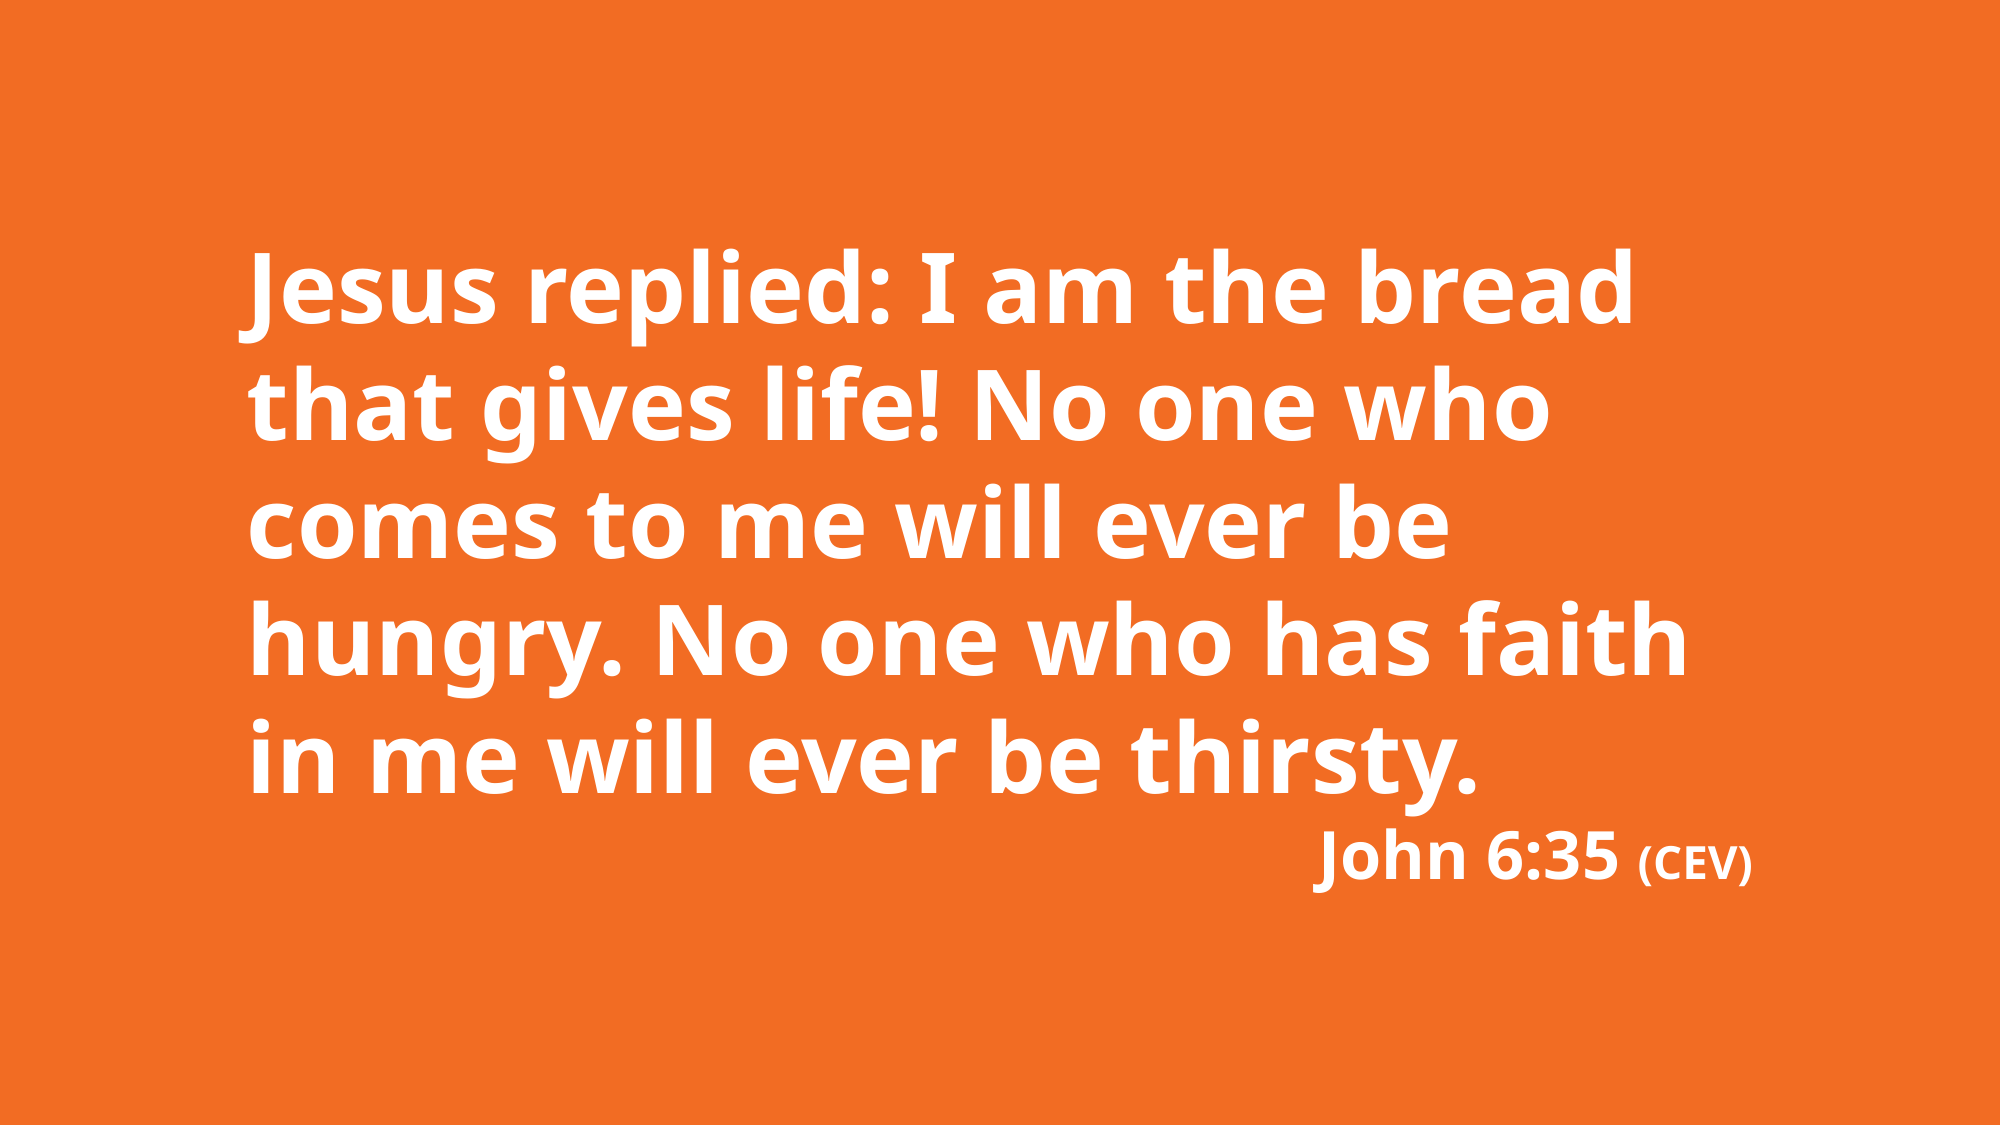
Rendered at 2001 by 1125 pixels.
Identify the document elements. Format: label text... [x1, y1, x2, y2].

text_box Jesus replied: I am the bread that gives life! No one who comes to me will ever be hungry. No one who has faith in me will ever be thirsty. John 6:35 (CEV) [232, 217, 1768, 900]
